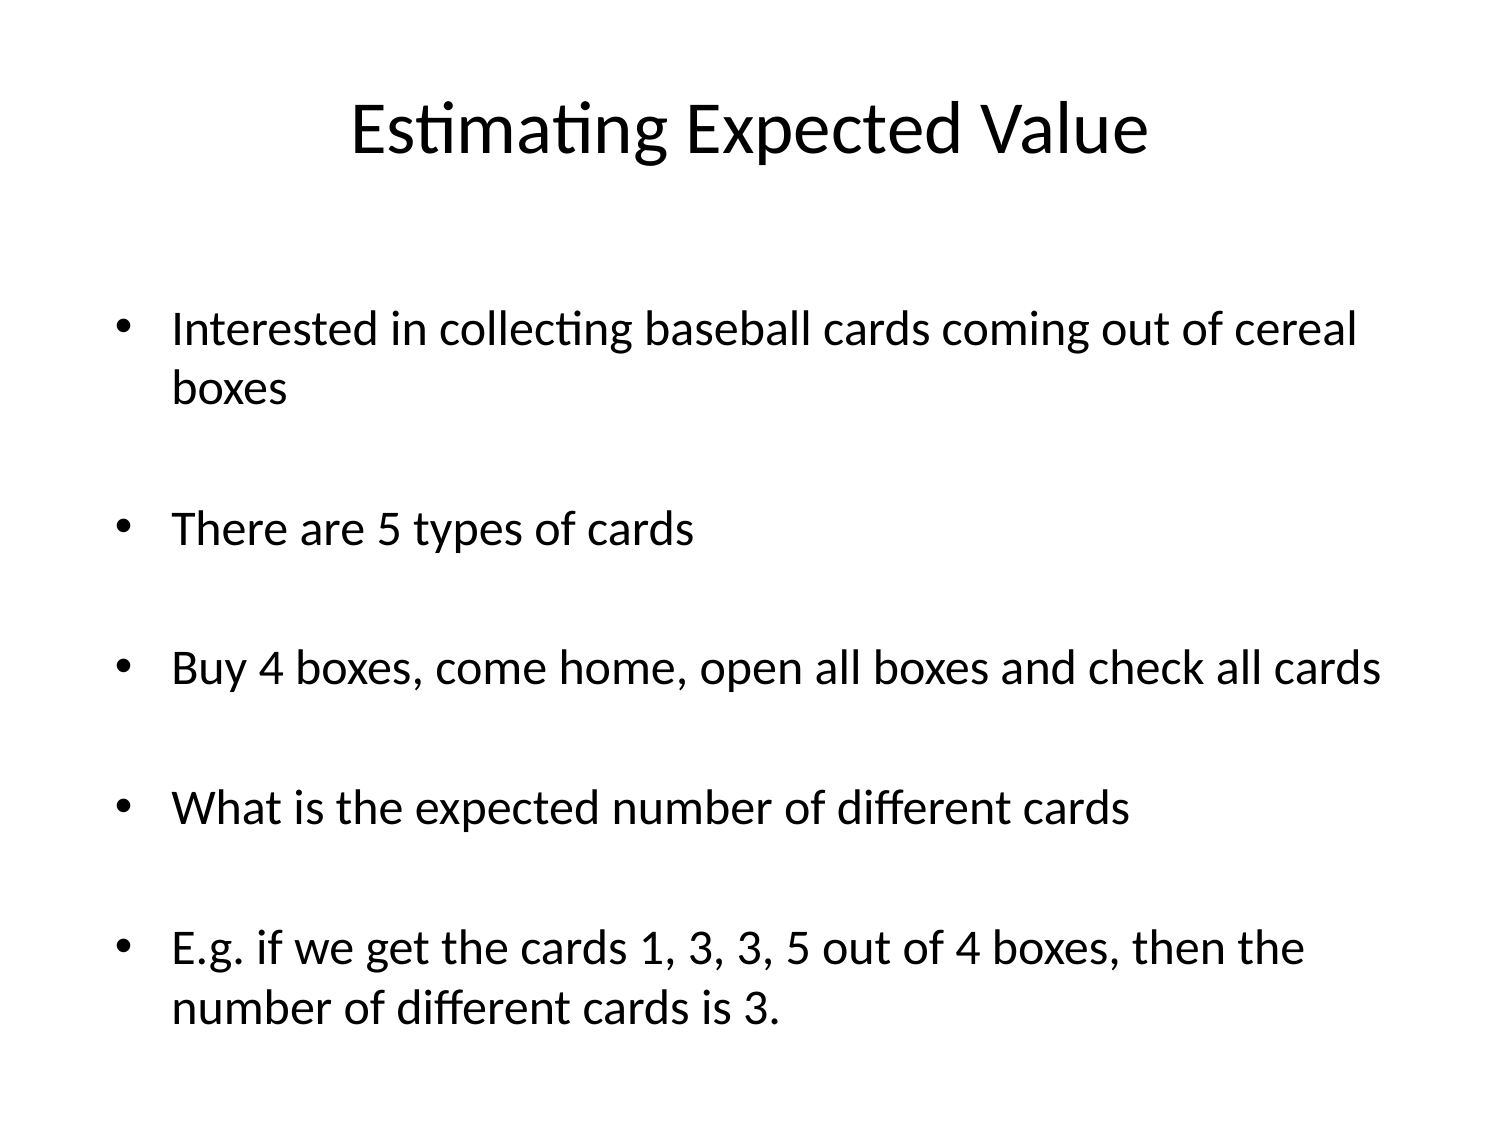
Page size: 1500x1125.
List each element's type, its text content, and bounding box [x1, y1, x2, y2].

text_box Interested in collecting baseball cards coming out of cereal boxes There are 5 types of cards Buy 4 boxes, come home, open all boxes and check all cards What is the expected number of different cards E.g. if we get the cards 1, 3, 3, 5 out of 4 boxes, then the number of different cards is 3. [99, 287, 1450, 1084]
title Estimating Expected Value [75, 42, 1425, 205]
list [75, 262, 1425, 1059]
